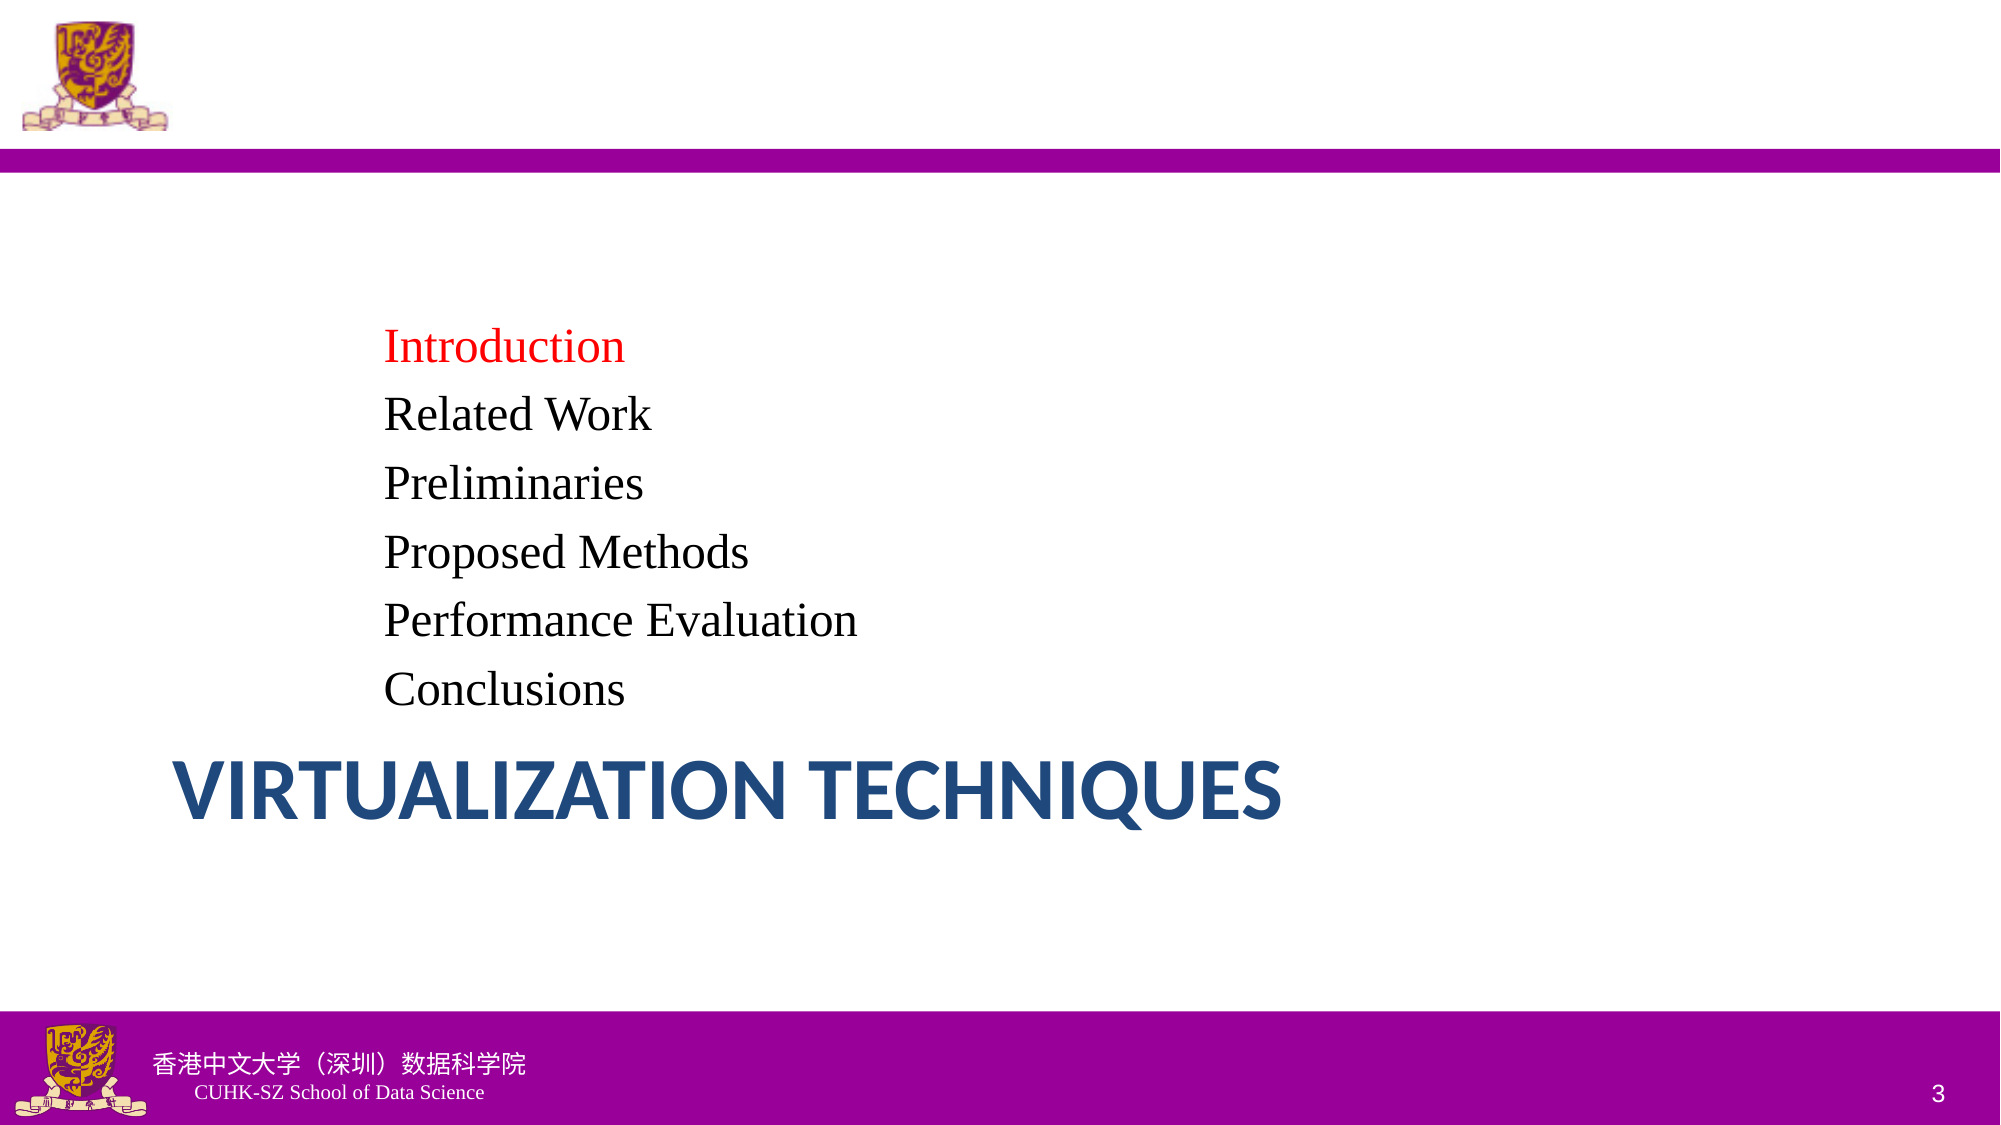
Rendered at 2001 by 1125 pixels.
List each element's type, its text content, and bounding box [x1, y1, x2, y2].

list Introduction Related Work Preliminaries Proposed Methods Performance Evaluation Conclusions [368, 302, 1644, 724]
slide_number 3 [1493, 1070, 1961, 1125]
picture [21, 20, 173, 131]
picture [14, 1023, 149, 1117]
title Virtualization Techniques [157, 722, 1859, 947]
